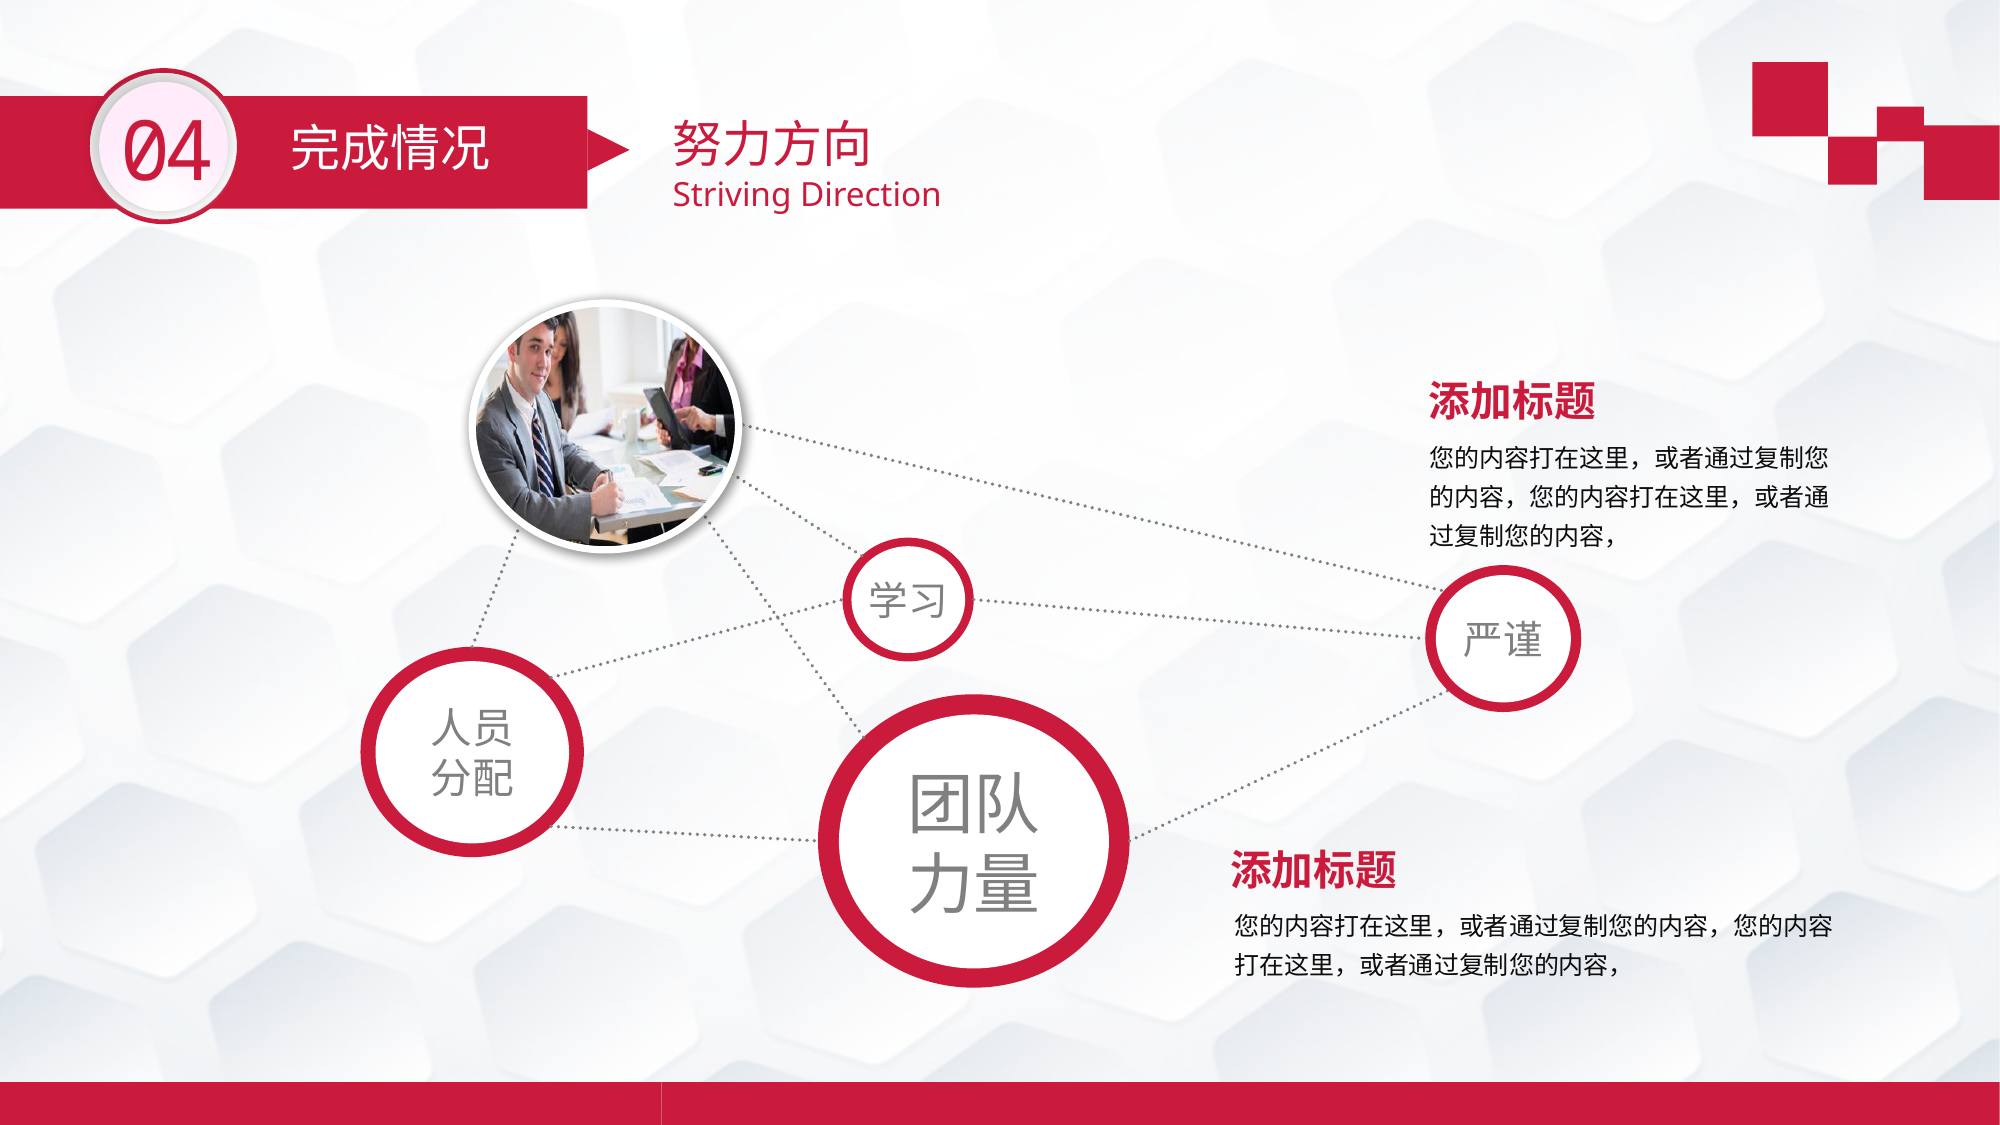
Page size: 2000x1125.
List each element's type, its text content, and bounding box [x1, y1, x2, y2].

text_box [1329, 1080, 2000, 1125]
text_box [660, 1080, 1329, 1125]
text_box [817, 851, 1131, 989]
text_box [1424, 564, 1582, 713]
text_box 您的内容打在这里，或者通过复制您的内容，您的内容打在这里，或者通过复制您的内容， [1461, 426, 1855, 558]
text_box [471, 298, 1457, 842]
picture [0, 0, 2000, 1080]
text_box 努力方向 Striving Direction [657, 105, 1099, 221]
text_box [0, 1080, 660, 1125]
text_box 添加标题 [1168, 847, 1460, 894]
text_box 添加标题 [1461, 349, 1658, 425]
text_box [0, 95, 82, 210]
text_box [471, 298, 743, 551]
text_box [1751, 61, 2000, 201]
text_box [359, 646, 585, 858]
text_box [258, 95, 630, 210]
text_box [86, 69, 252, 223]
text_box 您的内容打在这里，或者通过复制您的内容，您的内容打在这里，或者通过复制您的内容， [1219, 893, 1872, 1026]
